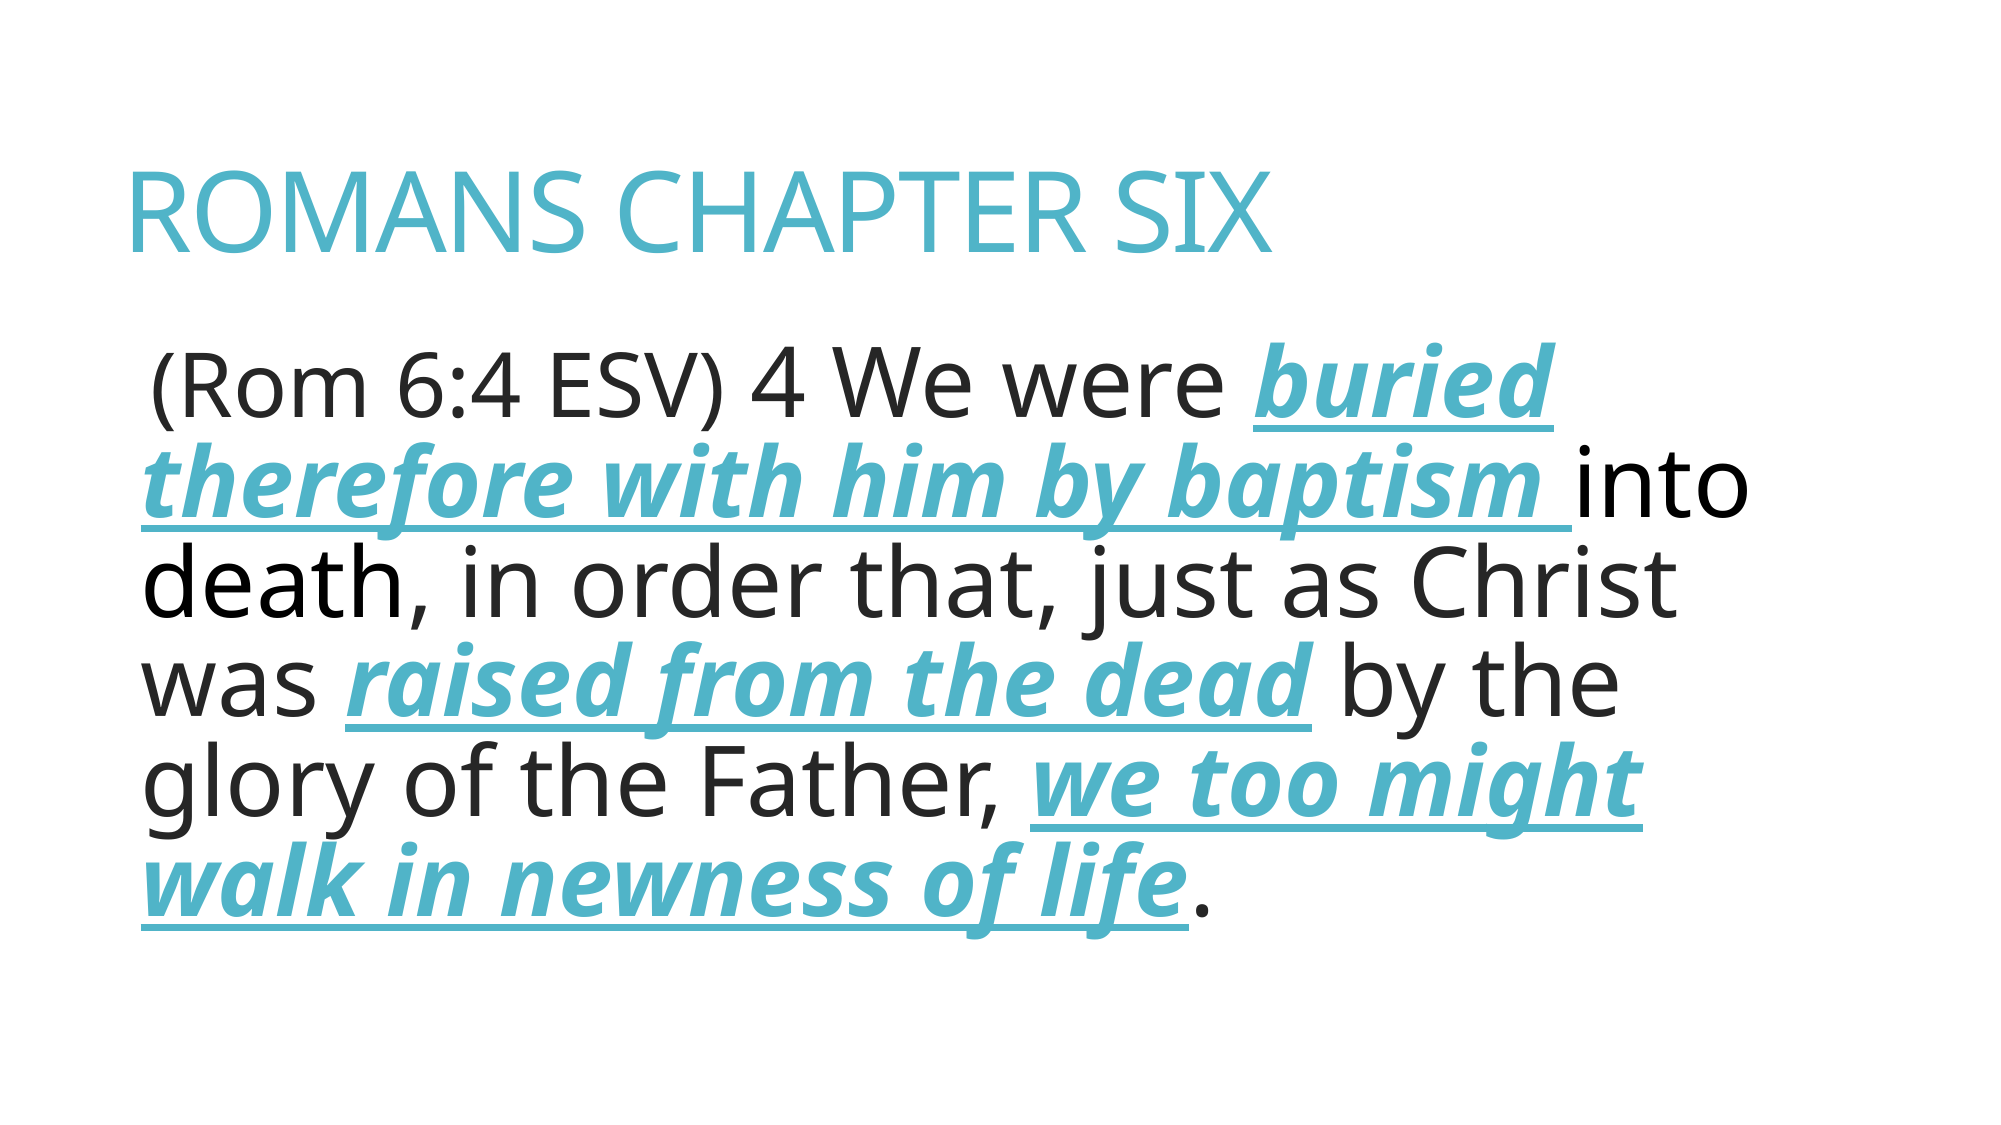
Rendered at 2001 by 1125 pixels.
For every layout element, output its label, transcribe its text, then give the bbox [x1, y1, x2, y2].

list (Rom 6:4 ESV) 4 We were buried therefore with him by baptism into death, in order that, just as Christ was raised from the dead by the glory of the Father, we too might walk in newness of life. [111, 329, 1876, 948]
title ROMANS CHAPTER SIX [107, 81, 1875, 354]
